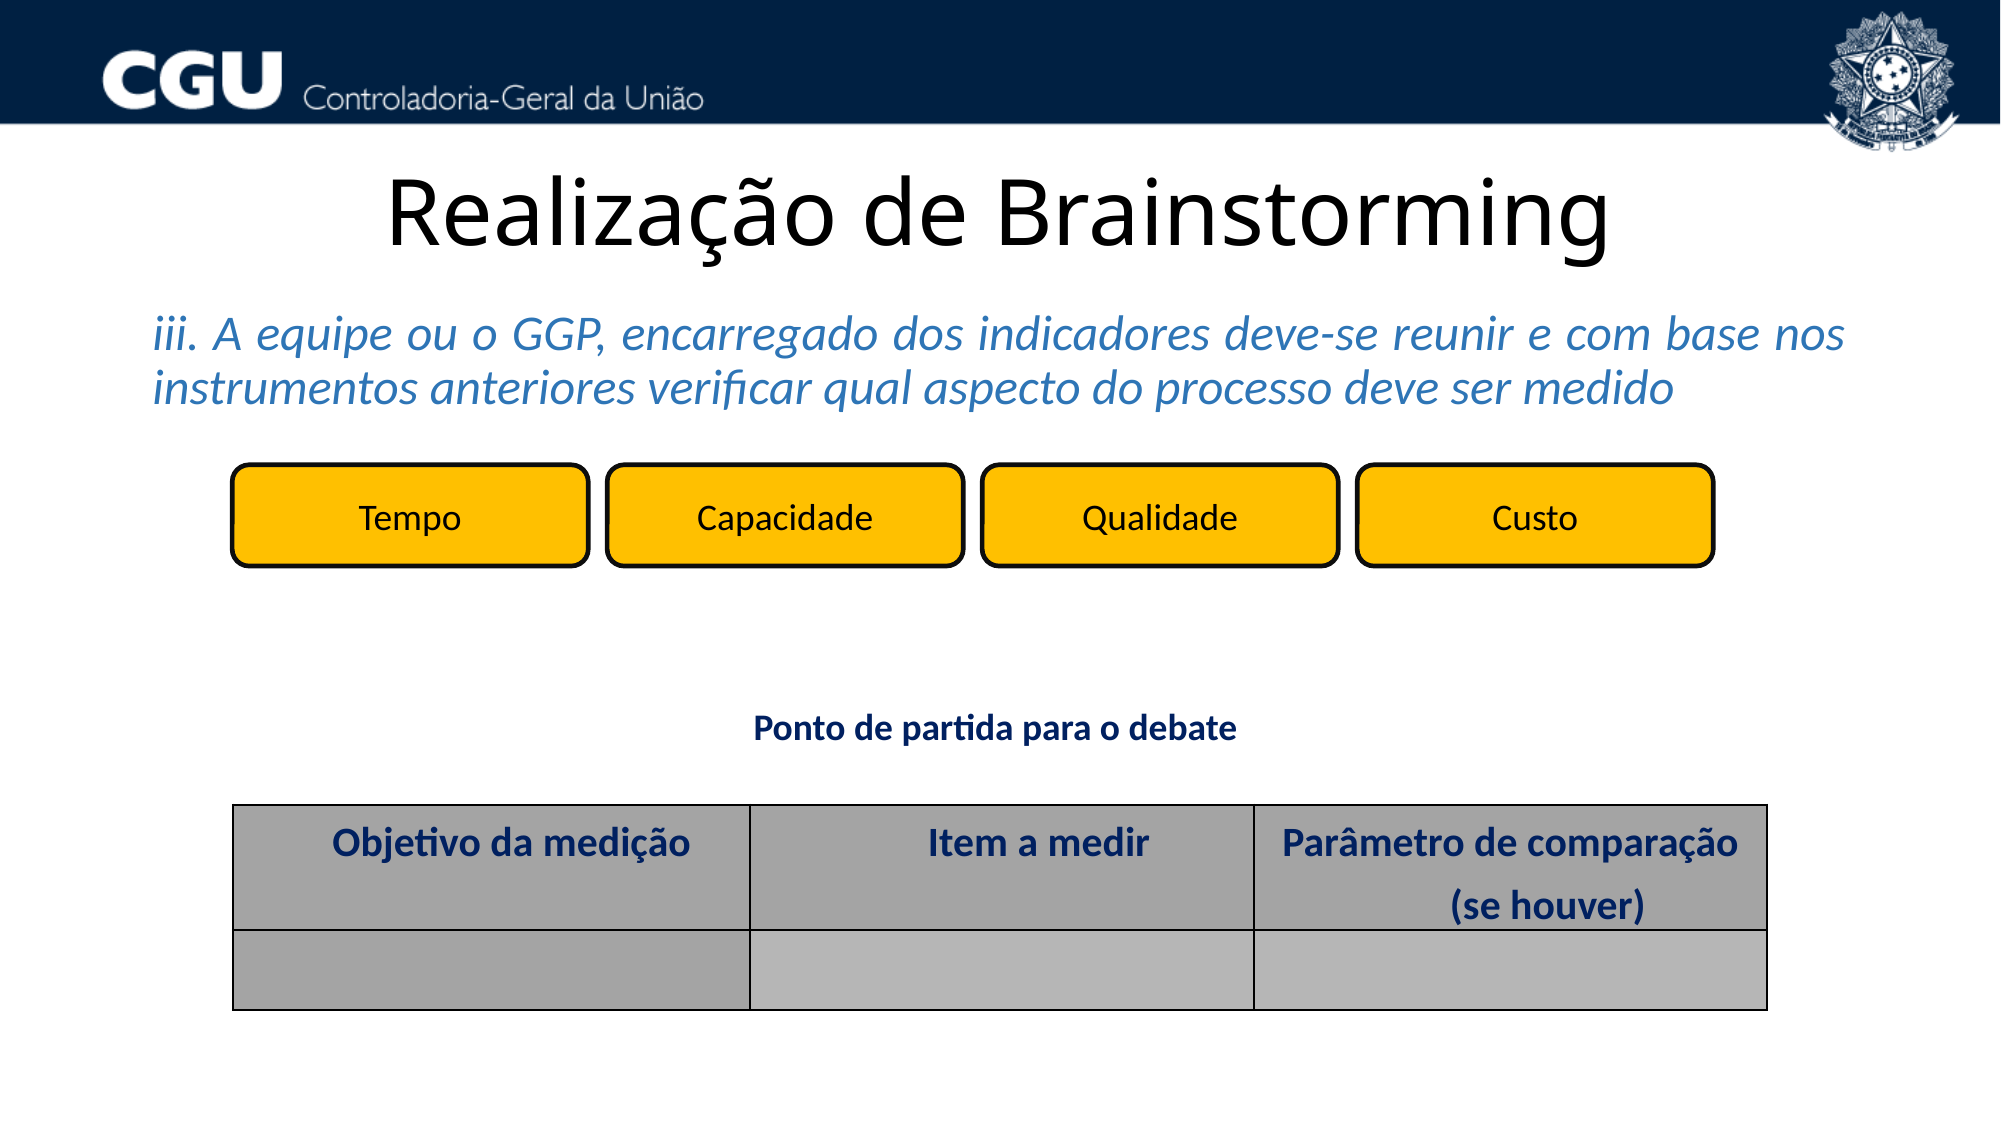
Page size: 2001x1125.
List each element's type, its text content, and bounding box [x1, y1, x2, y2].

text_box Capacidade [606, 463, 965, 568]
table_cell [1255, 931, 1766, 1009]
table_header Objetivo da medição [234, 806, 749, 929]
picture [0, 0, 2001, 1125]
text_box Tempo [231, 463, 590, 568]
table_cell [234, 931, 749, 1009]
table_header Item a medir [751, 806, 1253, 929]
title Realização de Brainstorming [137, 153, 1863, 278]
text_box Ponto de partida para o debate [738, 695, 1262, 755]
text_box Custo [1356, 463, 1715, 568]
text_box Qualidade [981, 463, 1340, 568]
list iii. A equipe ou o GGP, encarregado dos indicadores deve-se reunir e com base nos instrumentos anteriores verificar qual aspecto do processo deve ser medido [137, 299, 1863, 1014]
table_cell [751, 931, 1253, 1009]
table_header Parâmetro de comparação (se houver) [1255, 806, 1766, 929]
